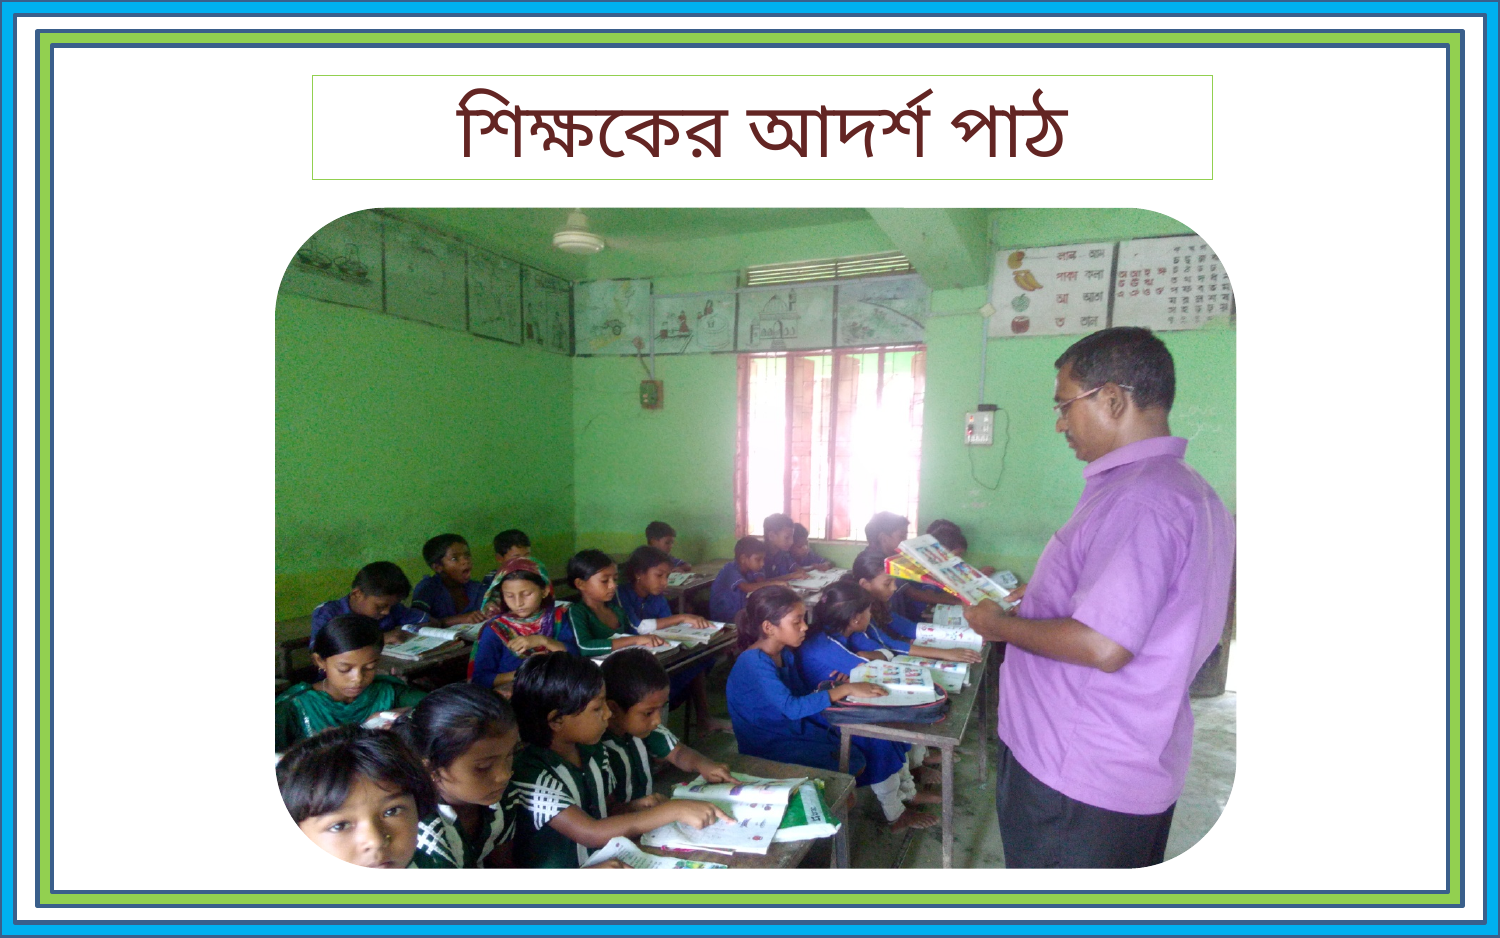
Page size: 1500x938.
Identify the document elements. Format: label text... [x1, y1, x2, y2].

text_box [35, 29, 1465, 908]
picture [274, 207, 1237, 869]
text_box শিক্ষকের আদর্শ পাঠ [312, 75, 1213, 180]
text_box [0, 0, 1500, 938]
